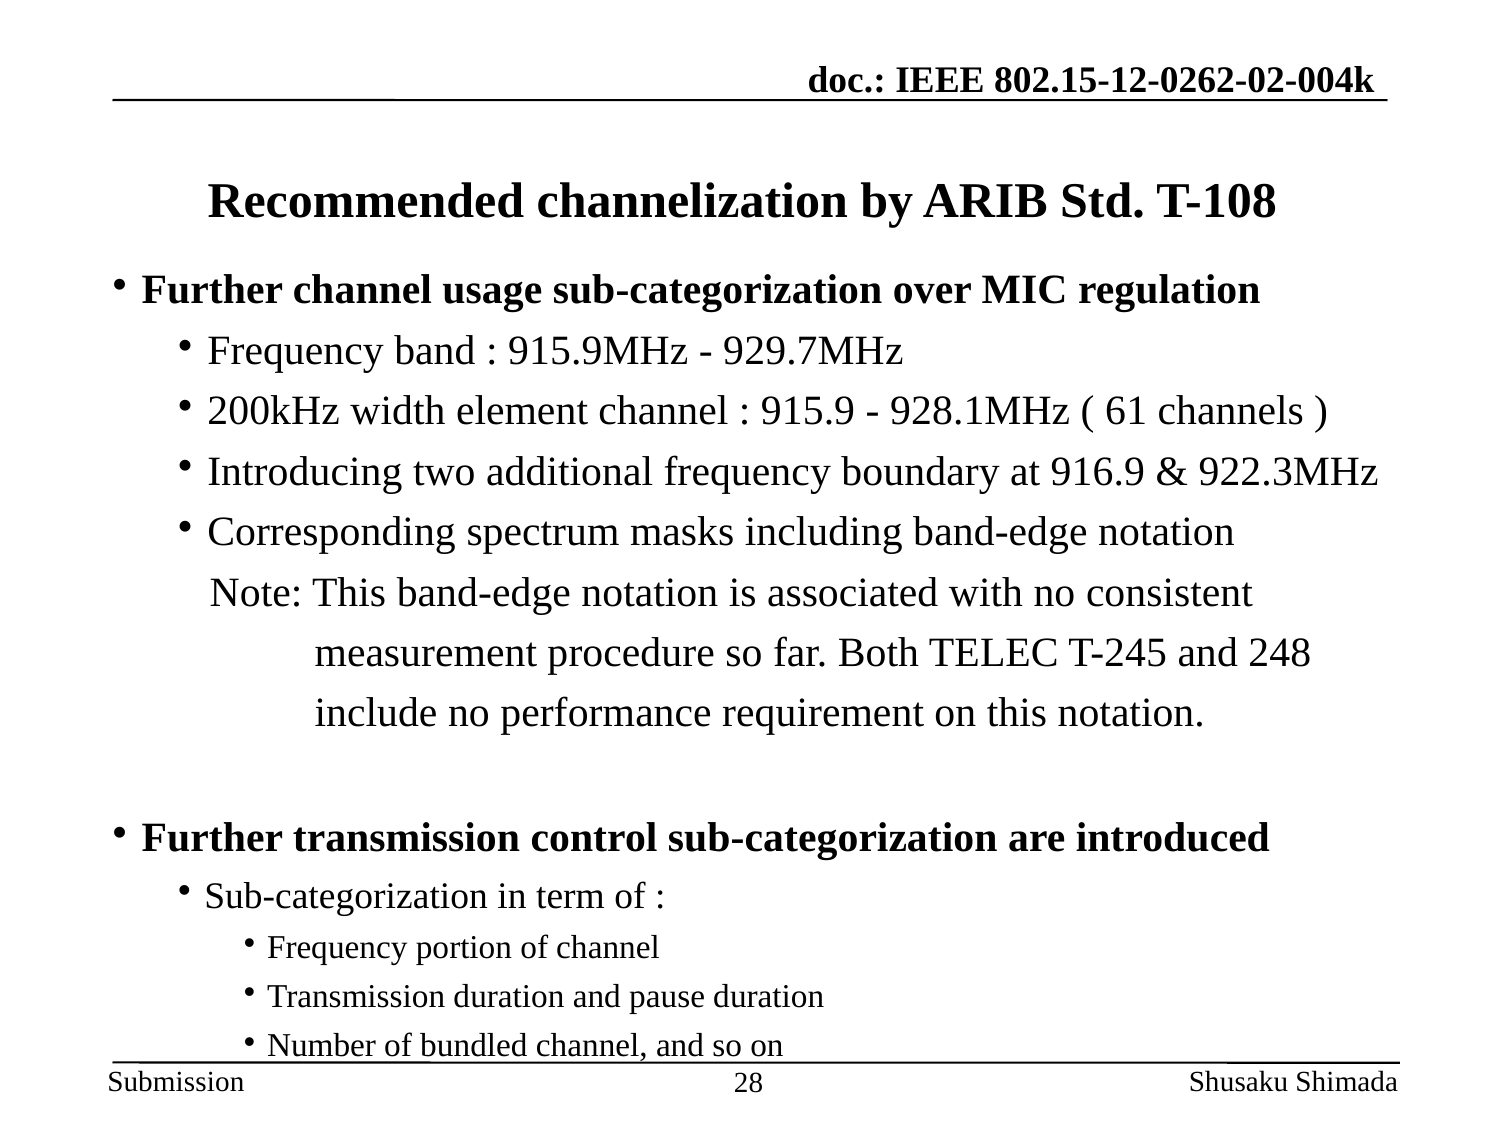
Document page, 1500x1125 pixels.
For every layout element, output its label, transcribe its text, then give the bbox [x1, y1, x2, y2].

slide_number 28 [572, 1062, 925, 1123]
footer Shusaku Shimada [1003, 1062, 1399, 1123]
title Recommended channelization by ARIB Std. T-108 [112, 109, 1385, 255]
subtitle Further channel usage sub-categorization over MIC regulation Frequency band : 915.9MHz - 929.7MHz 200kHz width element channel : 915.9 - 928.1MHz ( 61 channels ) Introducing two additional frequency boundary at 916.9 & 922.3MHz Corresponding spectrum masks including band-edge notation Note: This band-edge notation is associated with no consistent measurement procedure so far. Both TELEC T-245 and 248 include no performance requirement on this notation. Further transmission control sub-categorization are introduced Sub-categorization in term of : Frequency portion of channel Transmission duration and pause duration Number of bundled channel, and so on [112, 255, 1385, 1071]
